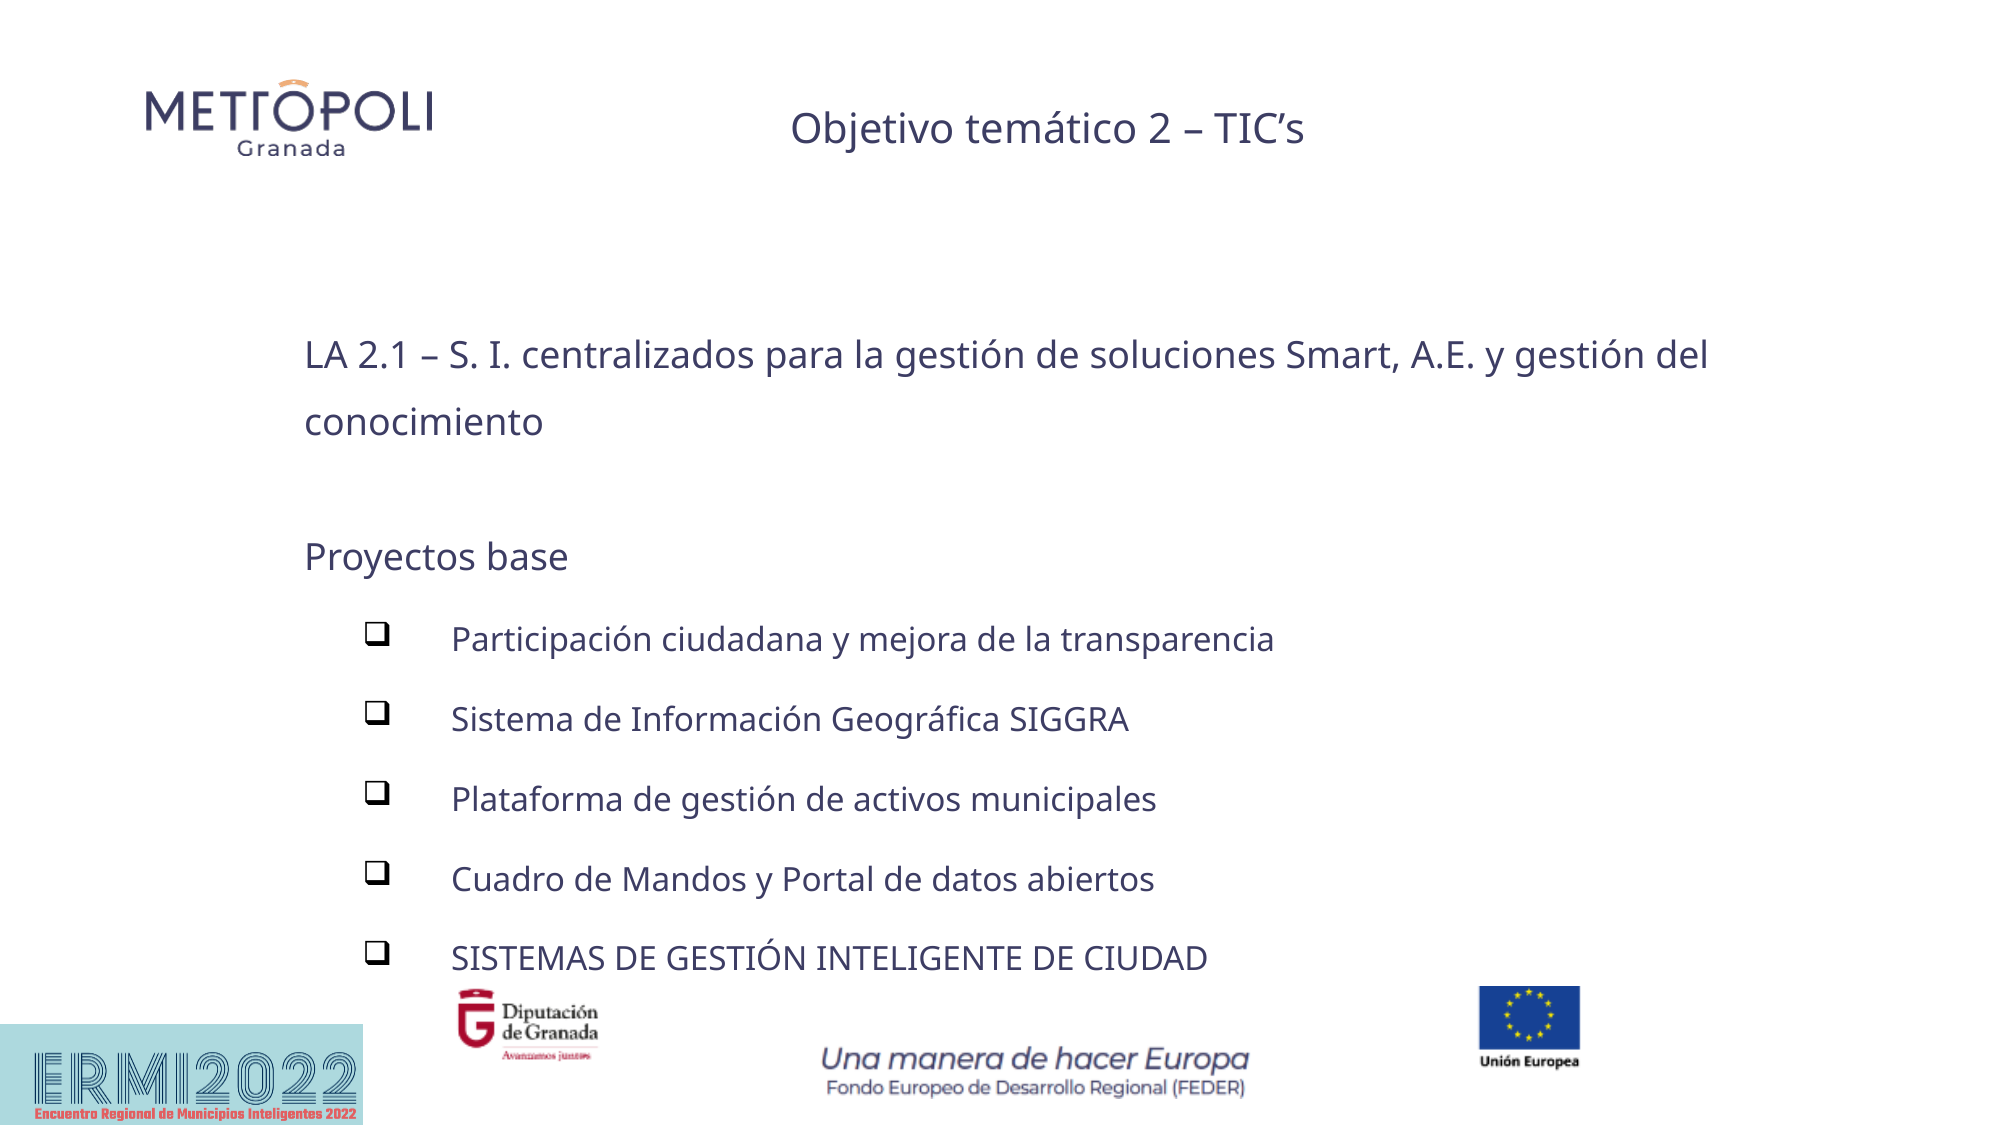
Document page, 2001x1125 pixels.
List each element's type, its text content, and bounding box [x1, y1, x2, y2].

picture [145, 78, 433, 158]
picture [0, 1024, 364, 1125]
text_box Objetivo temático 2 – TIC’s [694, 94, 1401, 160]
picture [399, 986, 1611, 1099]
text_box LA 2.1 – S. I. centralizados para la gestión de soluciones Smart, A.E. y gestión del conocimiento Proyectos base Participación ciudadana y mejora de la transparencia Sistema de Información Geográfica SIGGRA Plataforma de gestión de activos municipales Cuadro de Mandos y Portal de datos abiertos SISTEMAS DE GESTIÓN INTELIGENTE DE CIUDAD [289, 300, 1766, 1125]
